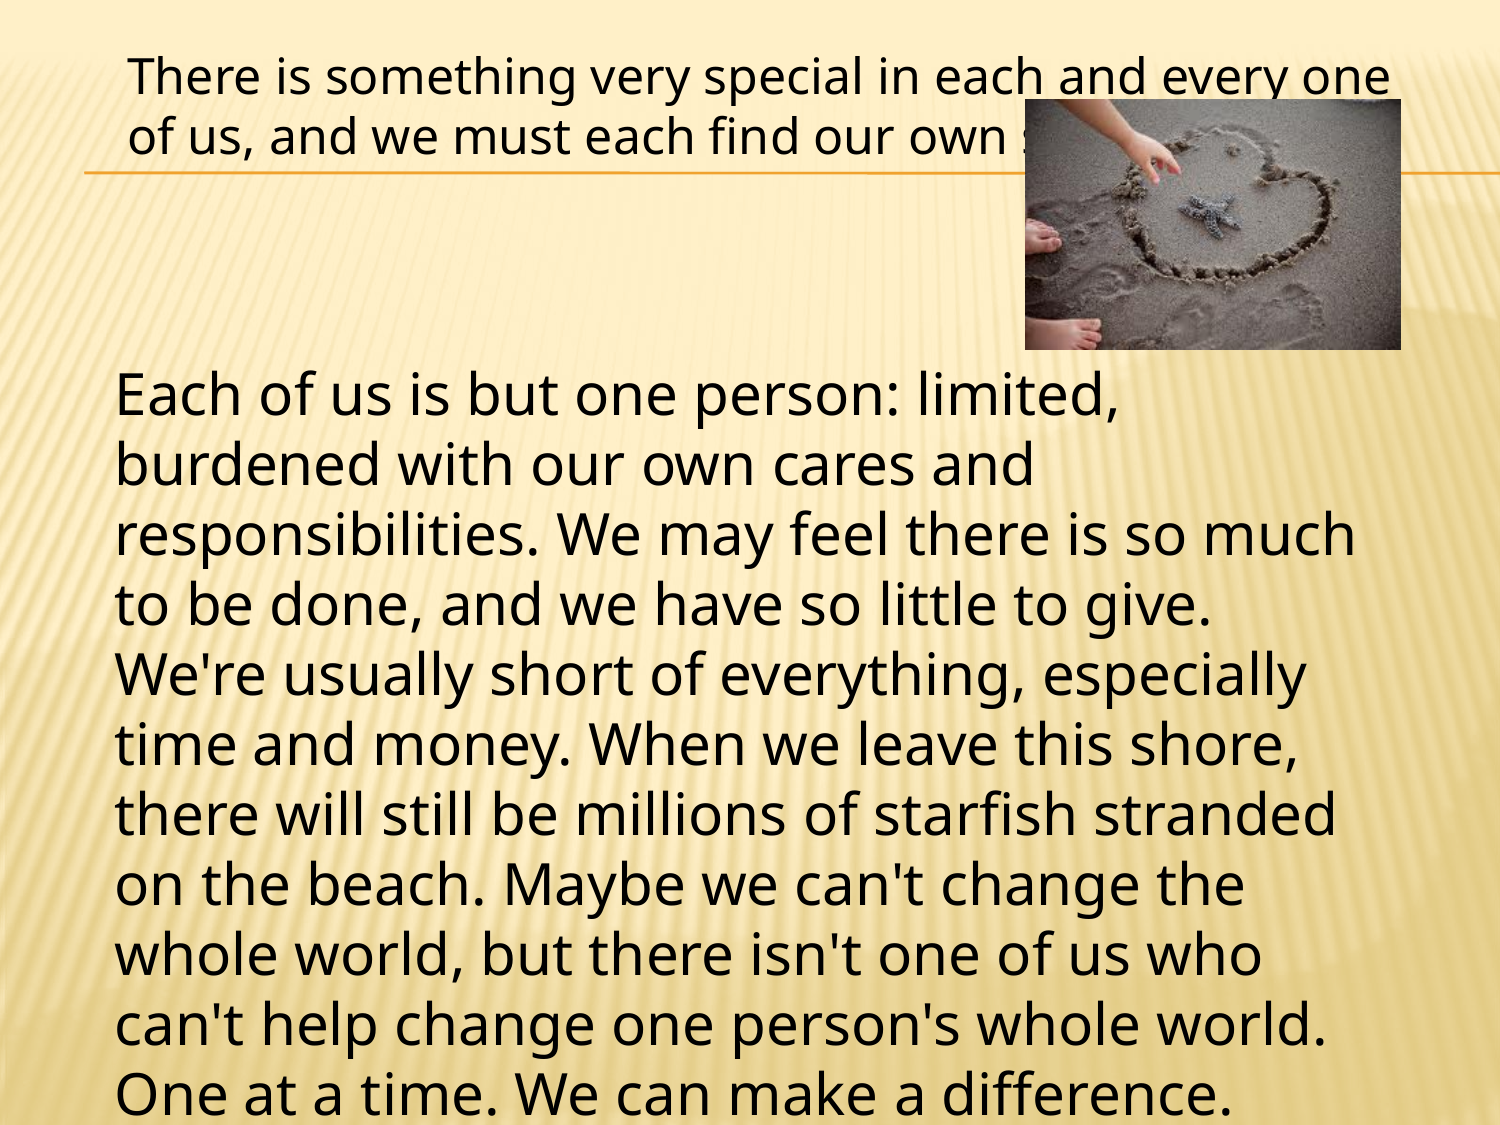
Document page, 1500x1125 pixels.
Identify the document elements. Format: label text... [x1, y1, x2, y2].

text_box Each of us is but one person: limited, burdened with our own cares and responsibilities. We may feel there is so much to be done, and we have so little to give. We're usually short of everything, especially time and money. When we leave this shore, there will still be millions of starfish stranded on the beach. Maybe we can't change the whole world, but there isn't one of us who can't help change one person's whole world. One at a time. We can make a difference. [99, 350, 1388, 1125]
text_box There is something very special in each and every one of us, and we must each find our own starfish. [112, 37, 1438, 173]
picture [1024, 99, 1401, 351]
